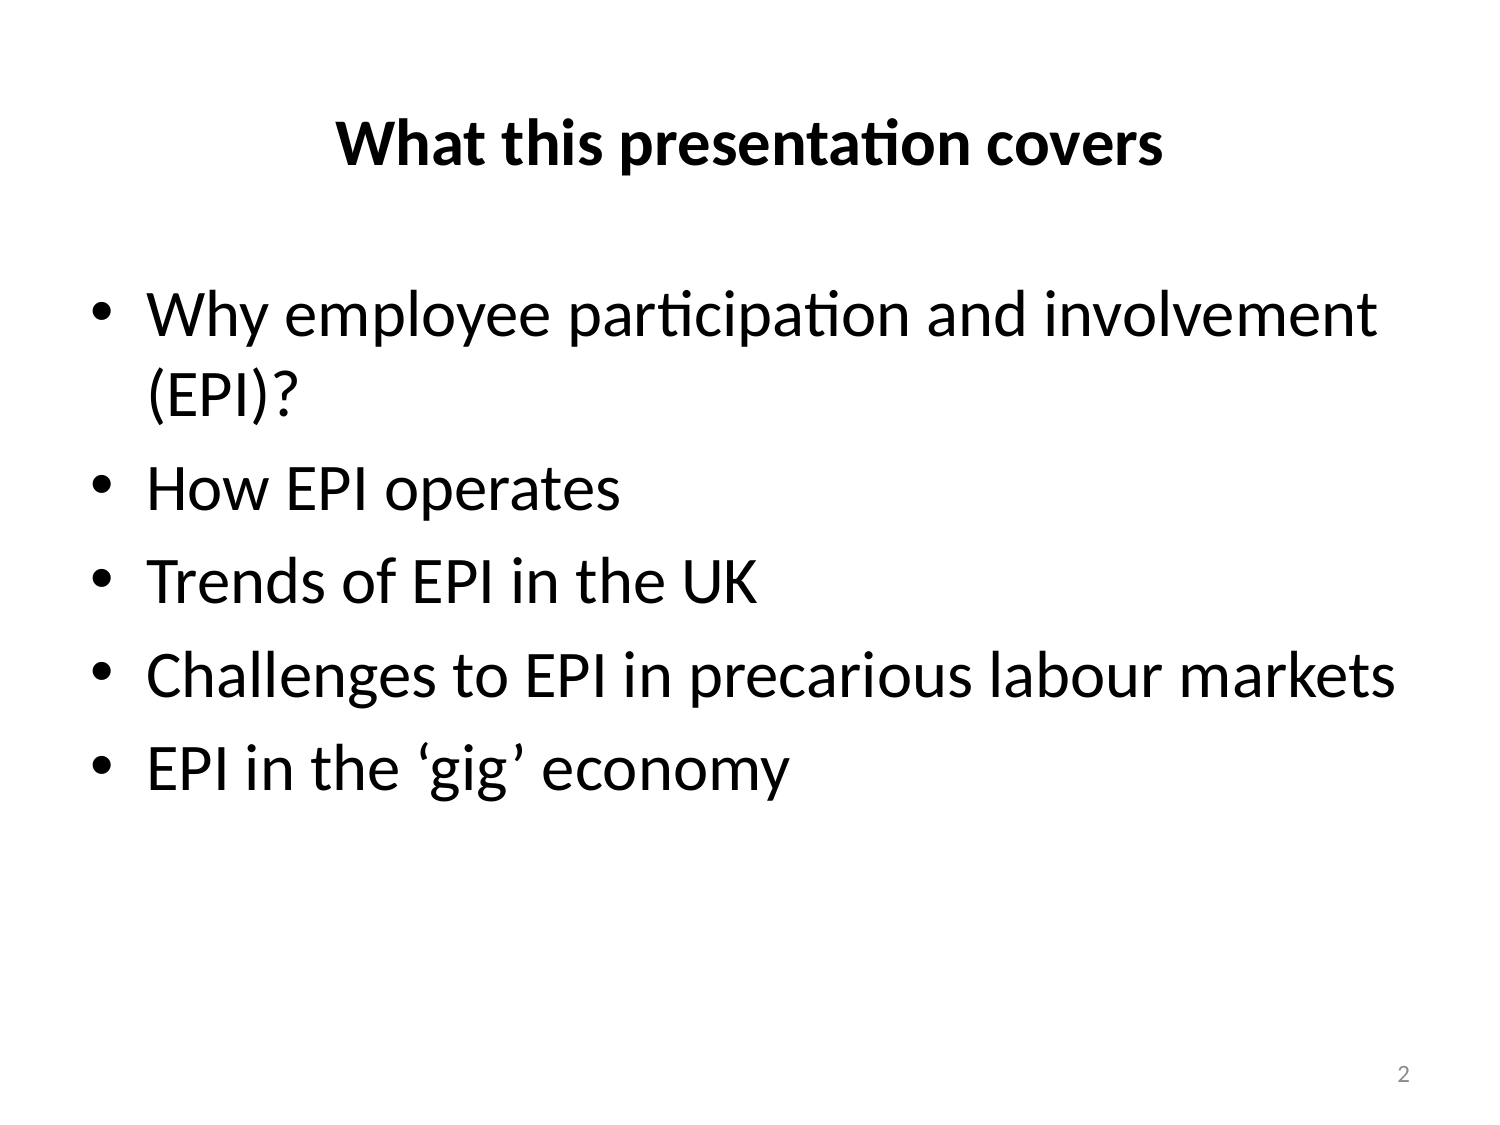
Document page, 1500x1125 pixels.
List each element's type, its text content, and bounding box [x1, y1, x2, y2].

slide_number 2 [1074, 1042, 1425, 1103]
title What this presentation covers [75, 45, 1425, 233]
list Why employee participation and involvement (EPI)? How EPI operates Trends of EPI in the UK Challenges to EPI in precarious labour markets EPI in the ‘gig’ economy [75, 262, 1425, 1005]
